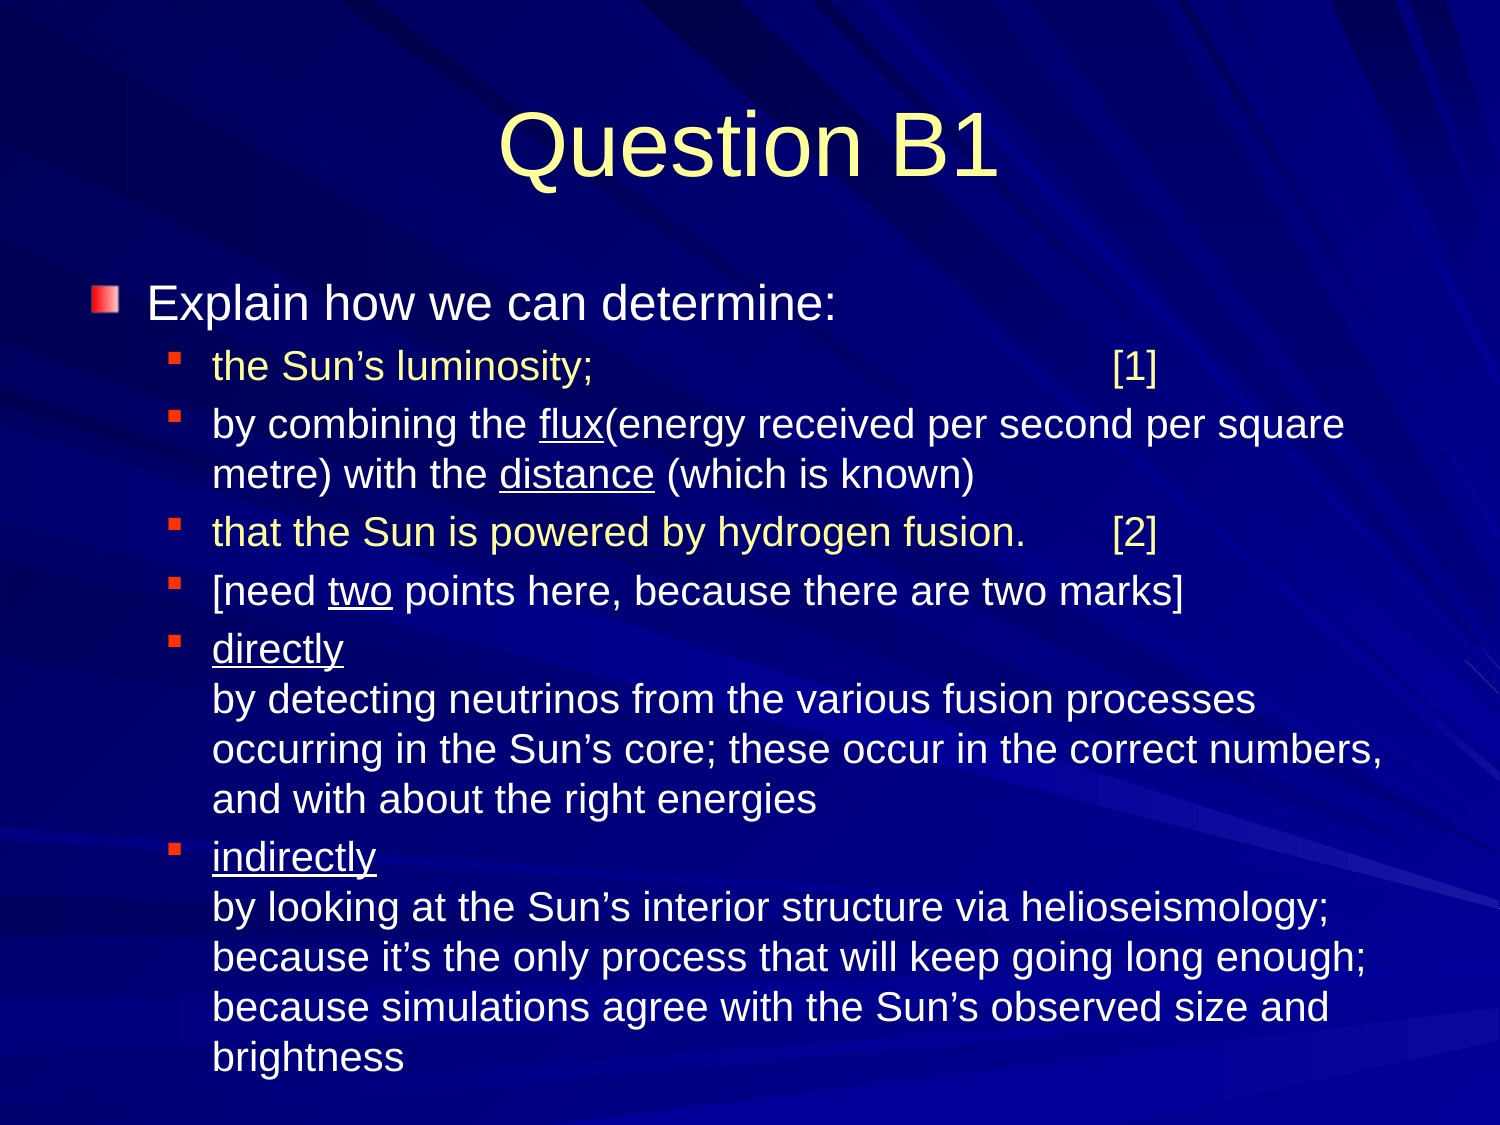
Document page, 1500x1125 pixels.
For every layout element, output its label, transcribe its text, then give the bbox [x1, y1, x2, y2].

title Question B1 [74, 45, 1426, 234]
list Explain how we can determine: the Sun’s luminosity; [1] by combining the flux(energy received per second per square metre) with the distance (which is known) that the Sun is powered by hydrogen fusion. [2] [need two points here, because there are two marks] directly by detecting neutrinos from the various fusion processes occurring in the Sun’s core; these occur in the correct numbers, and with about the right energies indirectly by looking at the Sun’s interior structure via helioseismology; because it’s the only process that will keep going long enough; because simulations agree with the Sun’s observed size and brightness [74, 262, 1419, 1079]
picture [90, 284, 122, 316]
